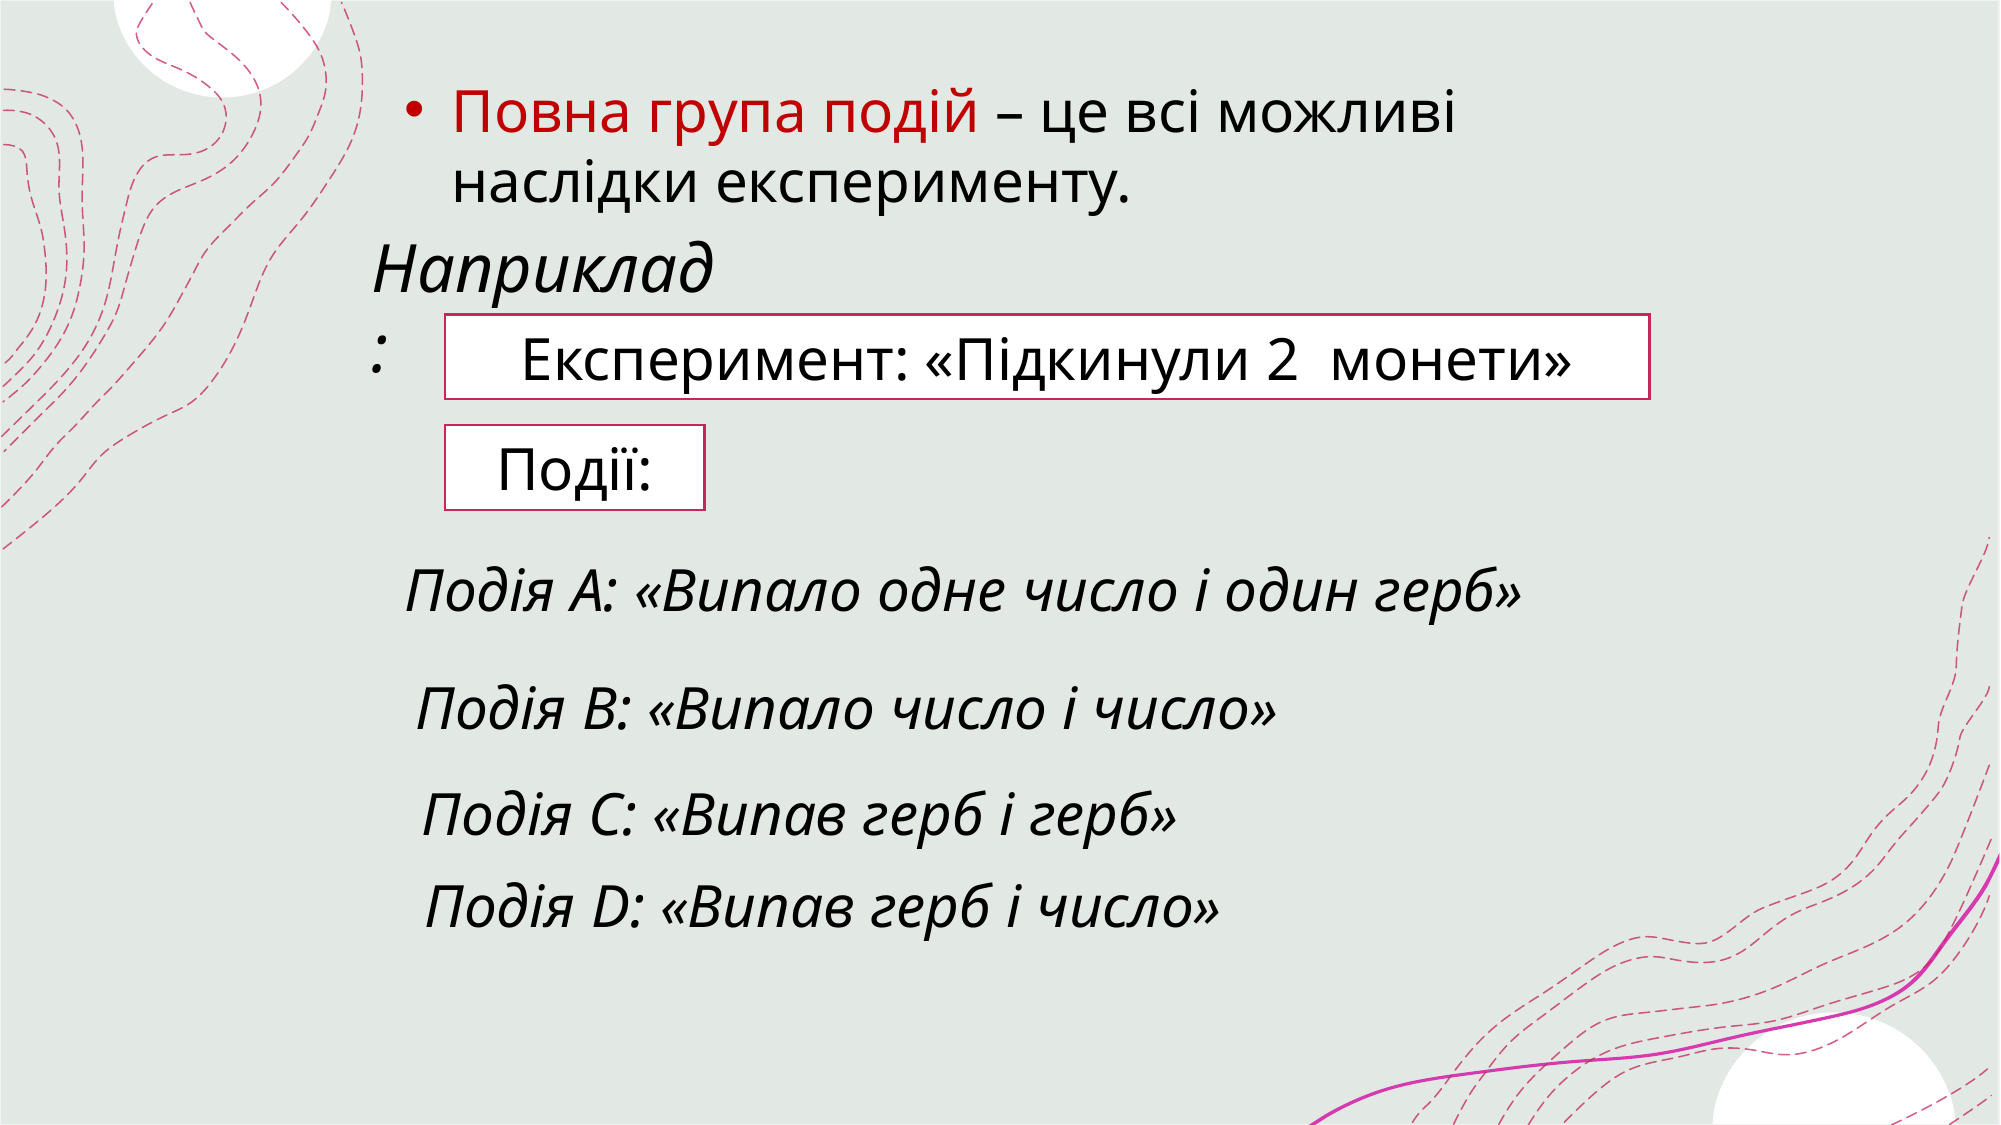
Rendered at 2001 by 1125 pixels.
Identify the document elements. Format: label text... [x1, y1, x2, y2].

text_box Експеримент: «Підкинули 2 монети» [444, 313, 1651, 400]
text_box Подія С: «Випав герб і герб» [407, 769, 1237, 855]
text_box Подія В: «Випало число і число» [400, 664, 1372, 749]
text_box Наприклад: [357, 218, 741, 394]
text_box Події: [444, 424, 706, 511]
text_box Подія А: «Випало одне число і один герб» [390, 545, 1716, 630]
text_box Подія D: «Випав герб і число» [410, 861, 1237, 947]
text_box Повна група подій – це всі можливі наслідки експерименту. [389, 66, 1631, 221]
